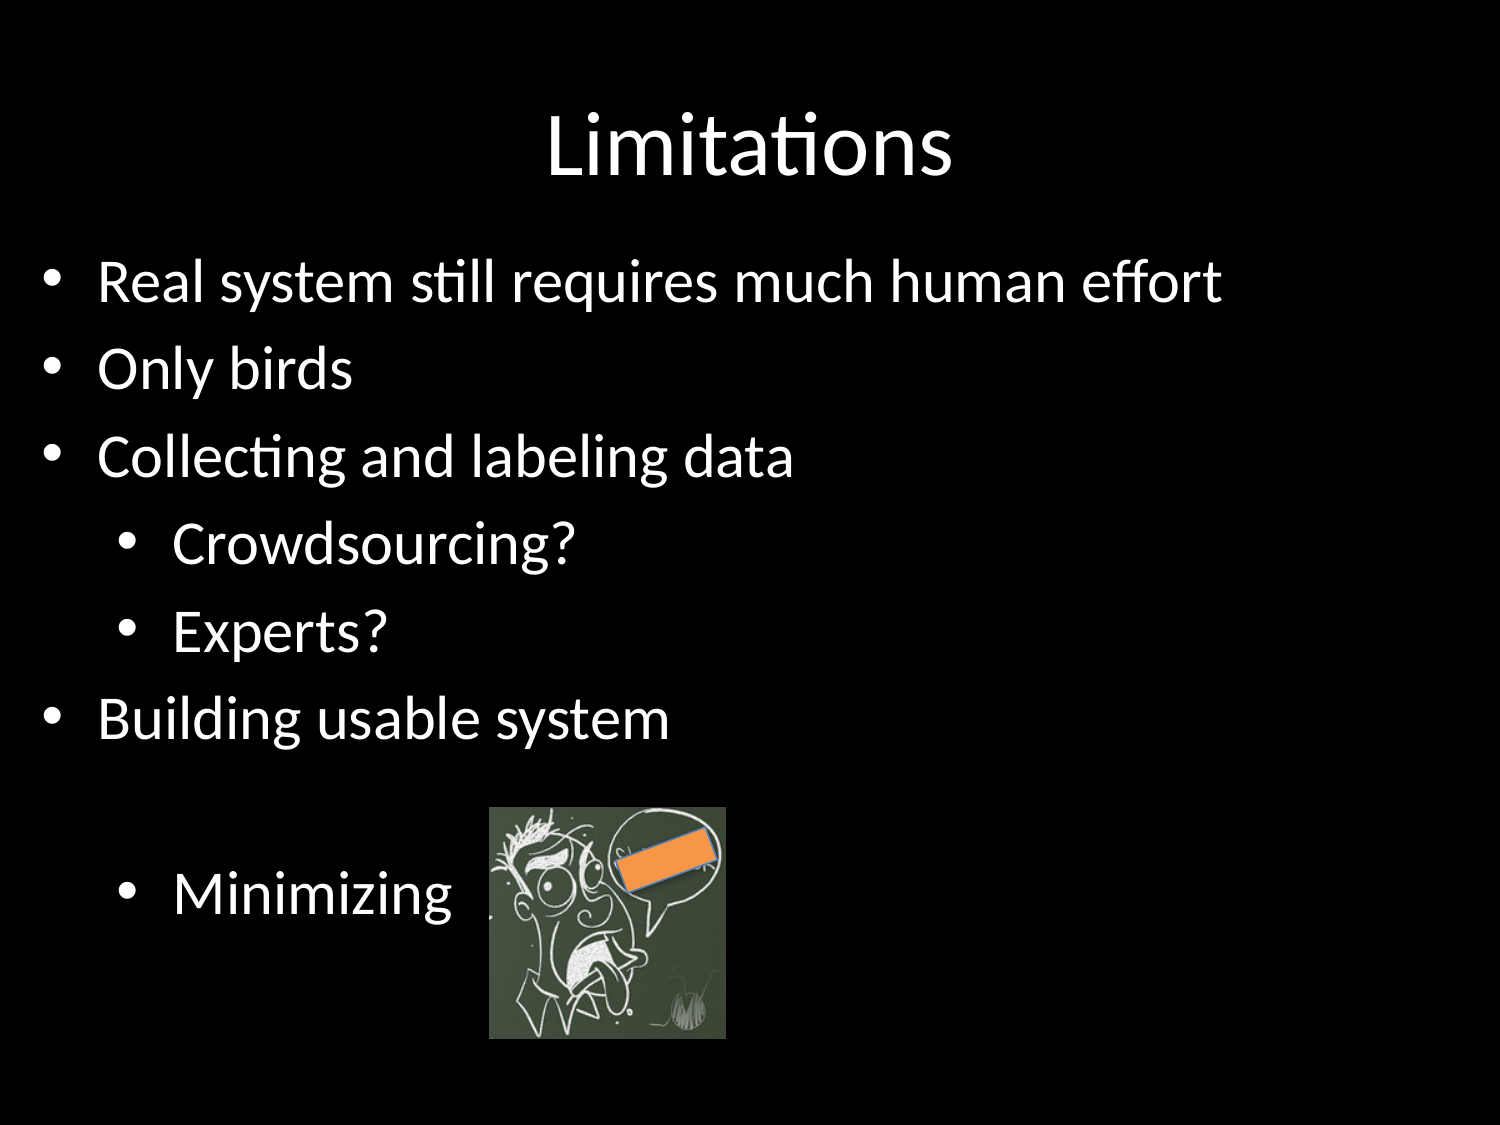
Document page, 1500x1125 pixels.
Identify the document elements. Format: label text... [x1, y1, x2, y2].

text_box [489, 807, 726, 1039]
text_box Real system still requires much human effort Only birds Collecting and labeling data Crowdsourcing? Experts? Building usable system Minimizing [26, 232, 1442, 935]
title Limitations [75, 45, 1425, 232]
